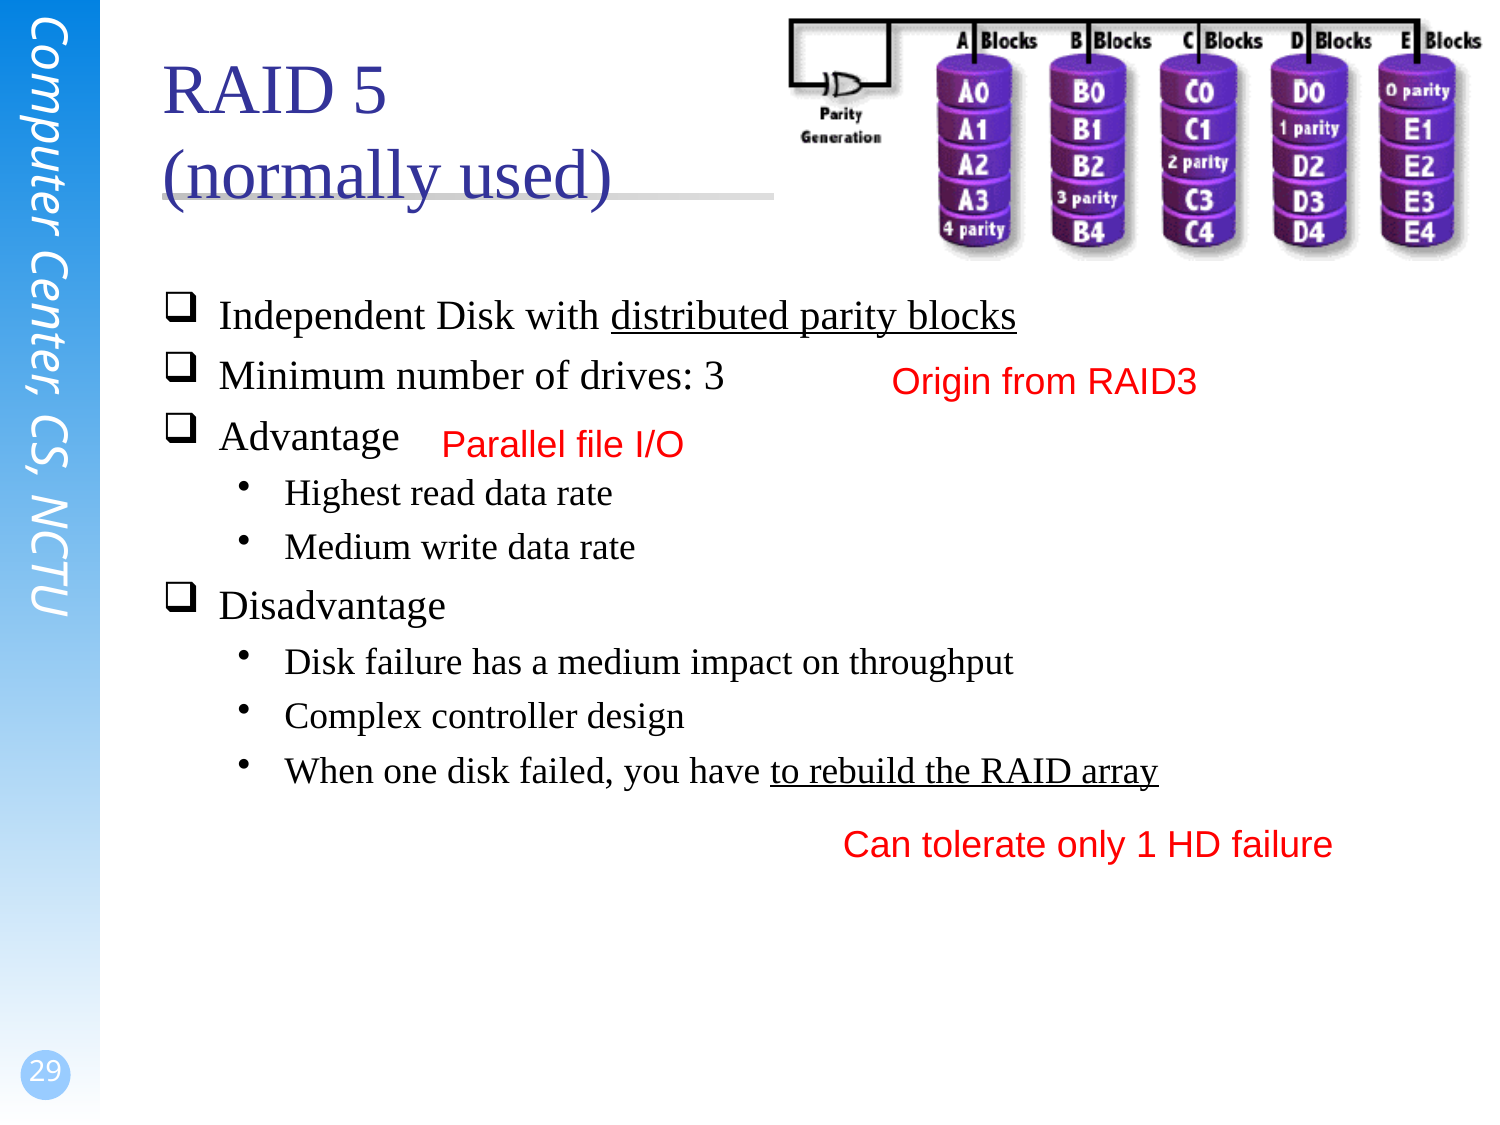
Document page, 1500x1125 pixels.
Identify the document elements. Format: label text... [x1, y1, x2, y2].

title RAID 5 (normally used) [162, 42, 769, 231]
text_box Origin from RAID3 [876, 349, 1213, 410]
text_box Can tolerate only 1 HD failure [828, 812, 1349, 873]
text_box Parallel file I/O [426, 412, 700, 473]
list Independent Disk with distributed parity blocks Minimum number of drives: 3 Advantage Highest read data rate Medium write data rate Disadvantage Disk failure has a medium impact on throughput Complex controller design When one disk failed, you have to rebuild the RAID array [162, 287, 1325, 1013]
picture [774, 12, 1488, 261]
